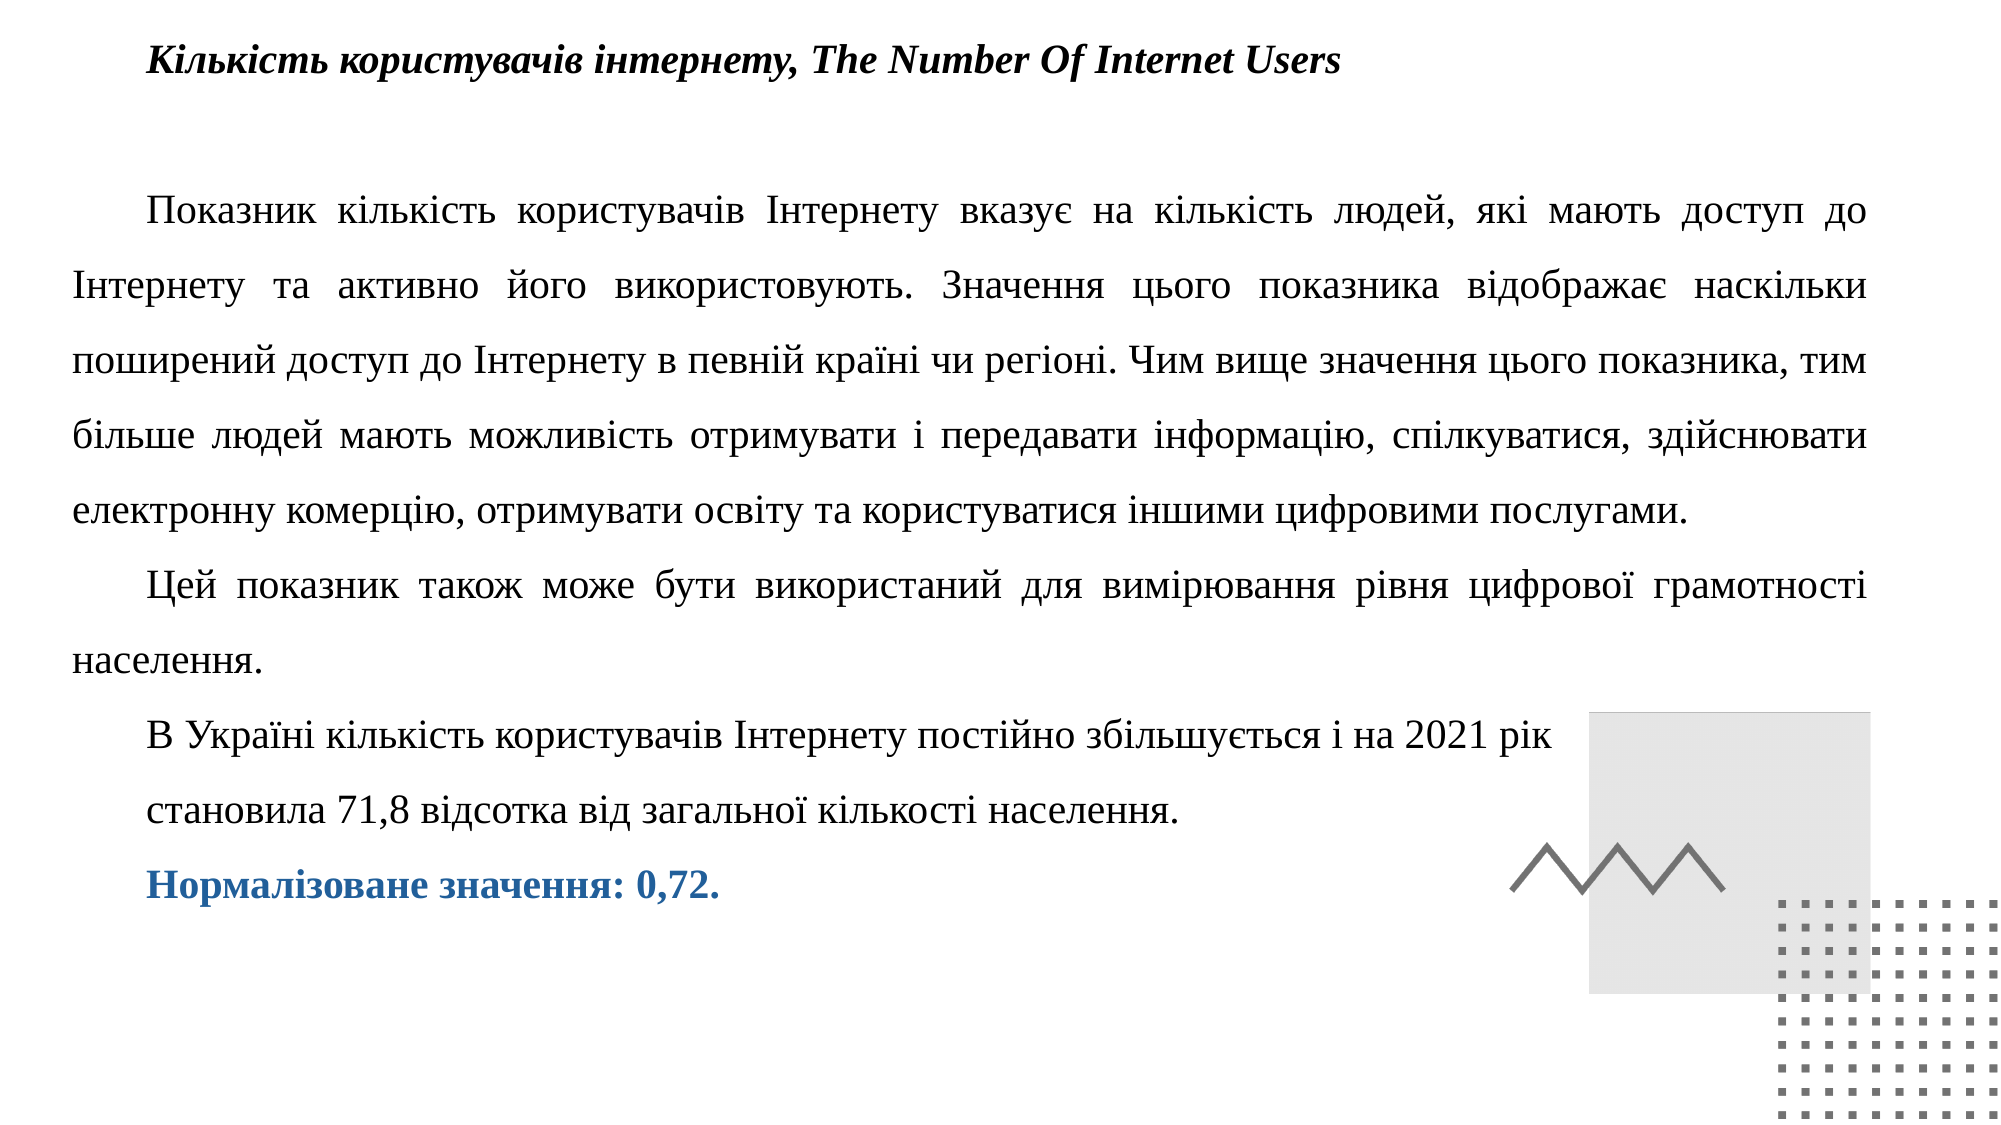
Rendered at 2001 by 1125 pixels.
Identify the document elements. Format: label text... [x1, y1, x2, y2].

text_box Кількість користувачів інтернету, The Number Of Internet Users Показник кількість користувачів Інтернету вказує на кількість людей, які мають доступ до Інтернету та активно його використовують. Значення цього показника відображає наскільки поширений доступ до Інтернету в певній країні чи регіоні. Чим вище значення цього показника, тим більше людей мають можливість отримувати і передавати інформацію, спілкуватися, здійснювати електронну комерцію, отримувати освіту та користуватися іншими цифровими послугами. Цей показник також може бути використаний для вимірювання рівня цифрової грамотності населення. В Україні кількість користувачів Інтернету постійно збільшується і на 2021 рік становила 71,8 відсотка від загальної кількості населення. Нормалізоване значення: 0,72. [57, 0, 1883, 915]
picture [1400, 561, 2000, 1125]
